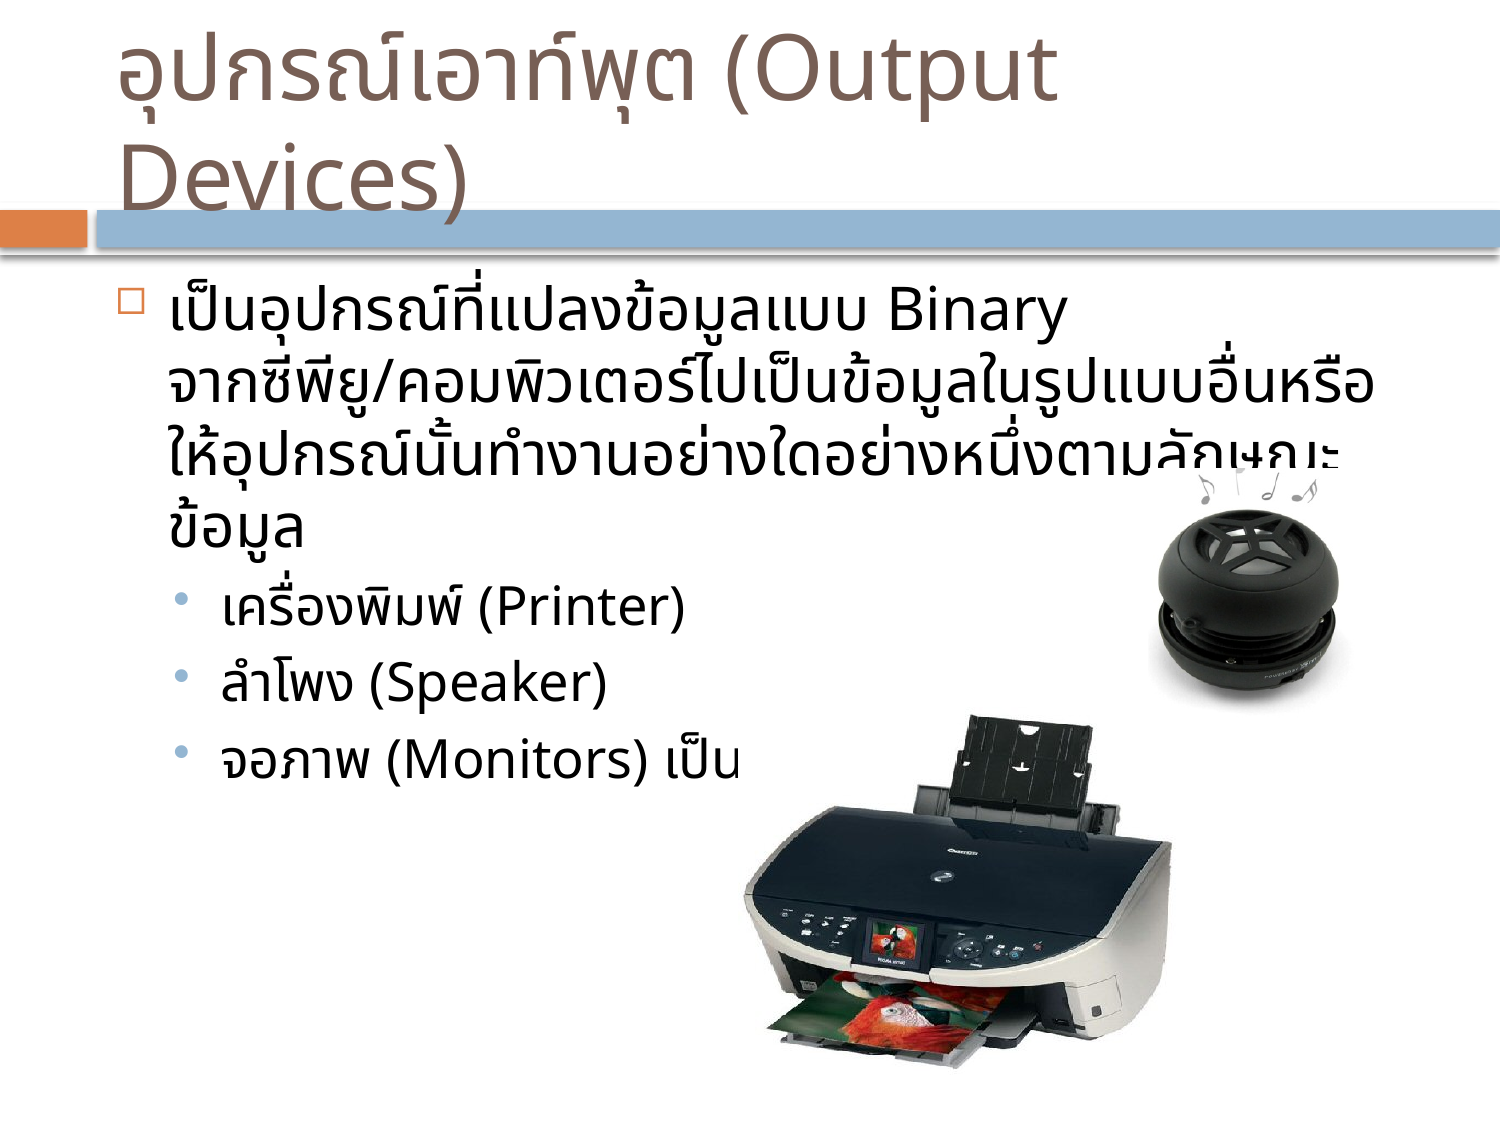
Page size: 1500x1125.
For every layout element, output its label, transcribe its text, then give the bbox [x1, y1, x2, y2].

list เป็นอุปกรณ์ที่แปลงข้อมูลแบบ Binary จากซีพียู/คอมพิวเตอร์ไปเป็นข้อมูลในรูปแบบอื่นหรือให้อุปกรณ์นั้นทำงานอย่างใดอย่างหนึ่งตามลักษณะข้อมูล เครื่องพิมพ์ (Printer) ลำโพง (Speaker) จอภาพ (Monitors) เป็นต้น [100, 262, 1438, 1000]
title อุปกรณ์เอาท์พุต (Output Devices) [100, 37, 1438, 200]
picture [737, 468, 1360, 1091]
